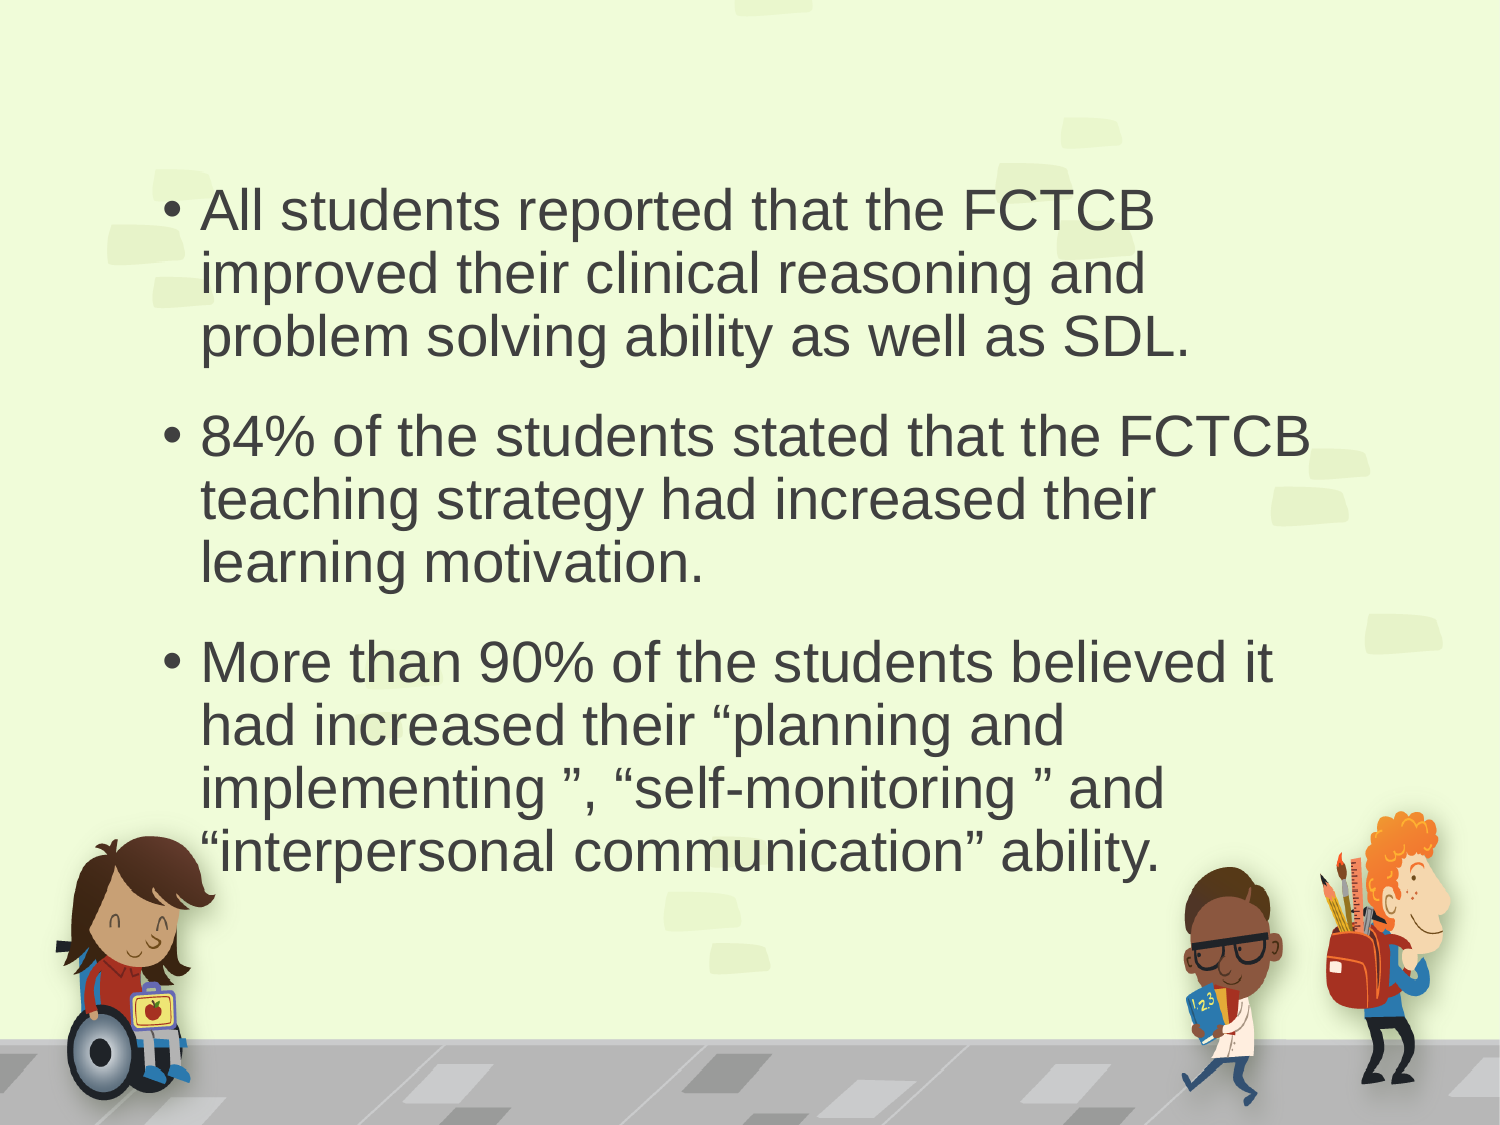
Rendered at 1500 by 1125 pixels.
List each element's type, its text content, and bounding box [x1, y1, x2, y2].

list All students reported that the FCTCB improved their clinical reasoning and problem solving ability as well as SDL. 84% of the students stated that the FCTCB teaching strategy had increased their learning motivation. More than 90% of the students believed it had increased their “planning and implementing ”, “self-monitoring ” and “interpersonal communication” ability. [147, 172, 1363, 952]
picture [0, 0, 1500, 1125]
